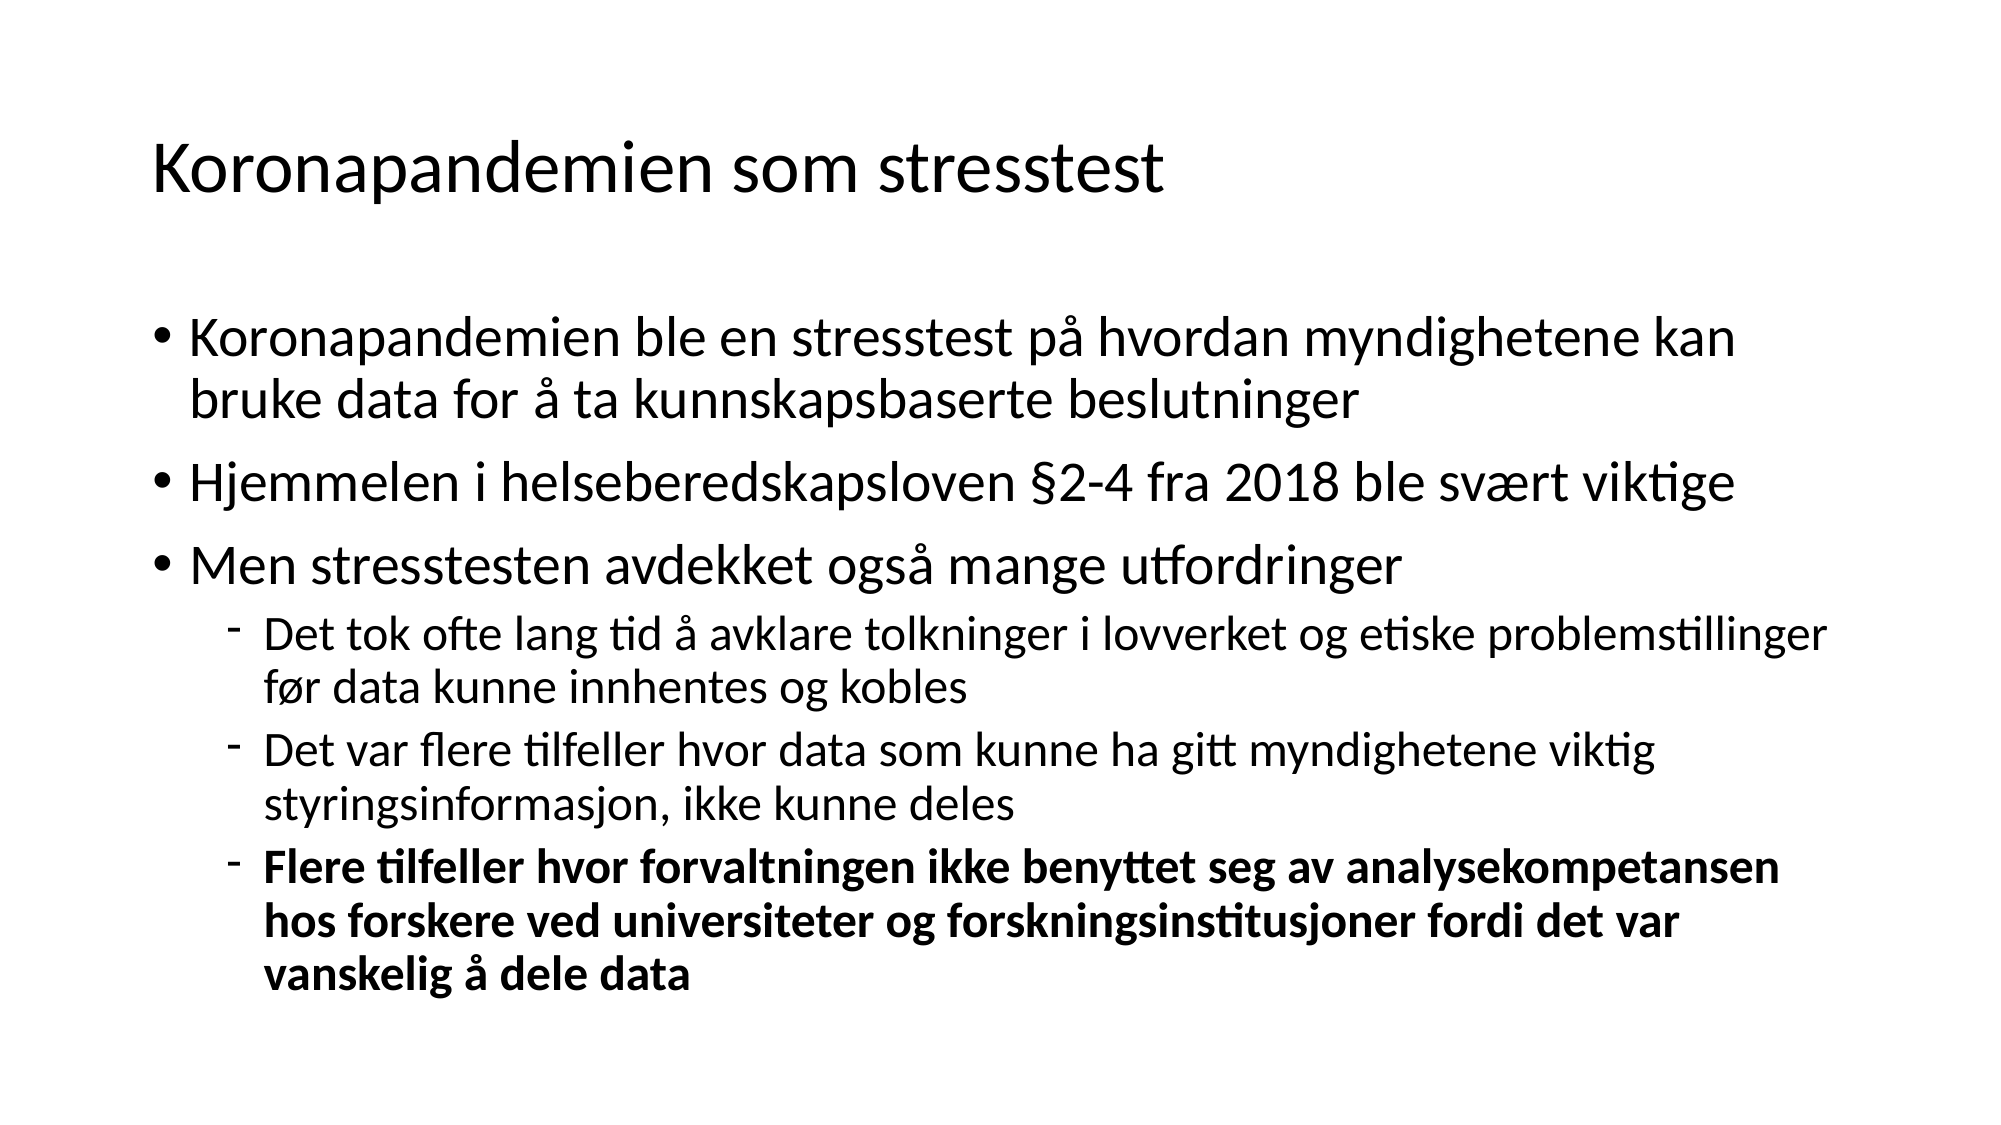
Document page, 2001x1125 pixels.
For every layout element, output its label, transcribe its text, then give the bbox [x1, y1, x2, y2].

title Koronapandemien som stresstest [137, 59, 1863, 278]
list Koronapandemien ble en stresstest på hvordan myndighetene kan bruke data for å ta kunnskapsbaserte beslutninger Hjemmelen i helseberedskapsloven §2-4 fra 2018 ble svært viktige Men stresstesten avdekket også mange utfordringer Det tok ofte lang tid å avklare tolkninger i lovverket og etiske problemstillinger før data kunne innhentes og kobles Det var flere tilfeller hvor data som kunne ha gitt myndighetene viktig styringsinformasjon, ikke kunne deles Flere tilfeller hvor forvaltningen ikke benyttet seg av analysekompetansen hos forskere ved universiteter og forskningsinstitusjoner fordi det var vanskelig å dele data [137, 299, 1863, 1014]
